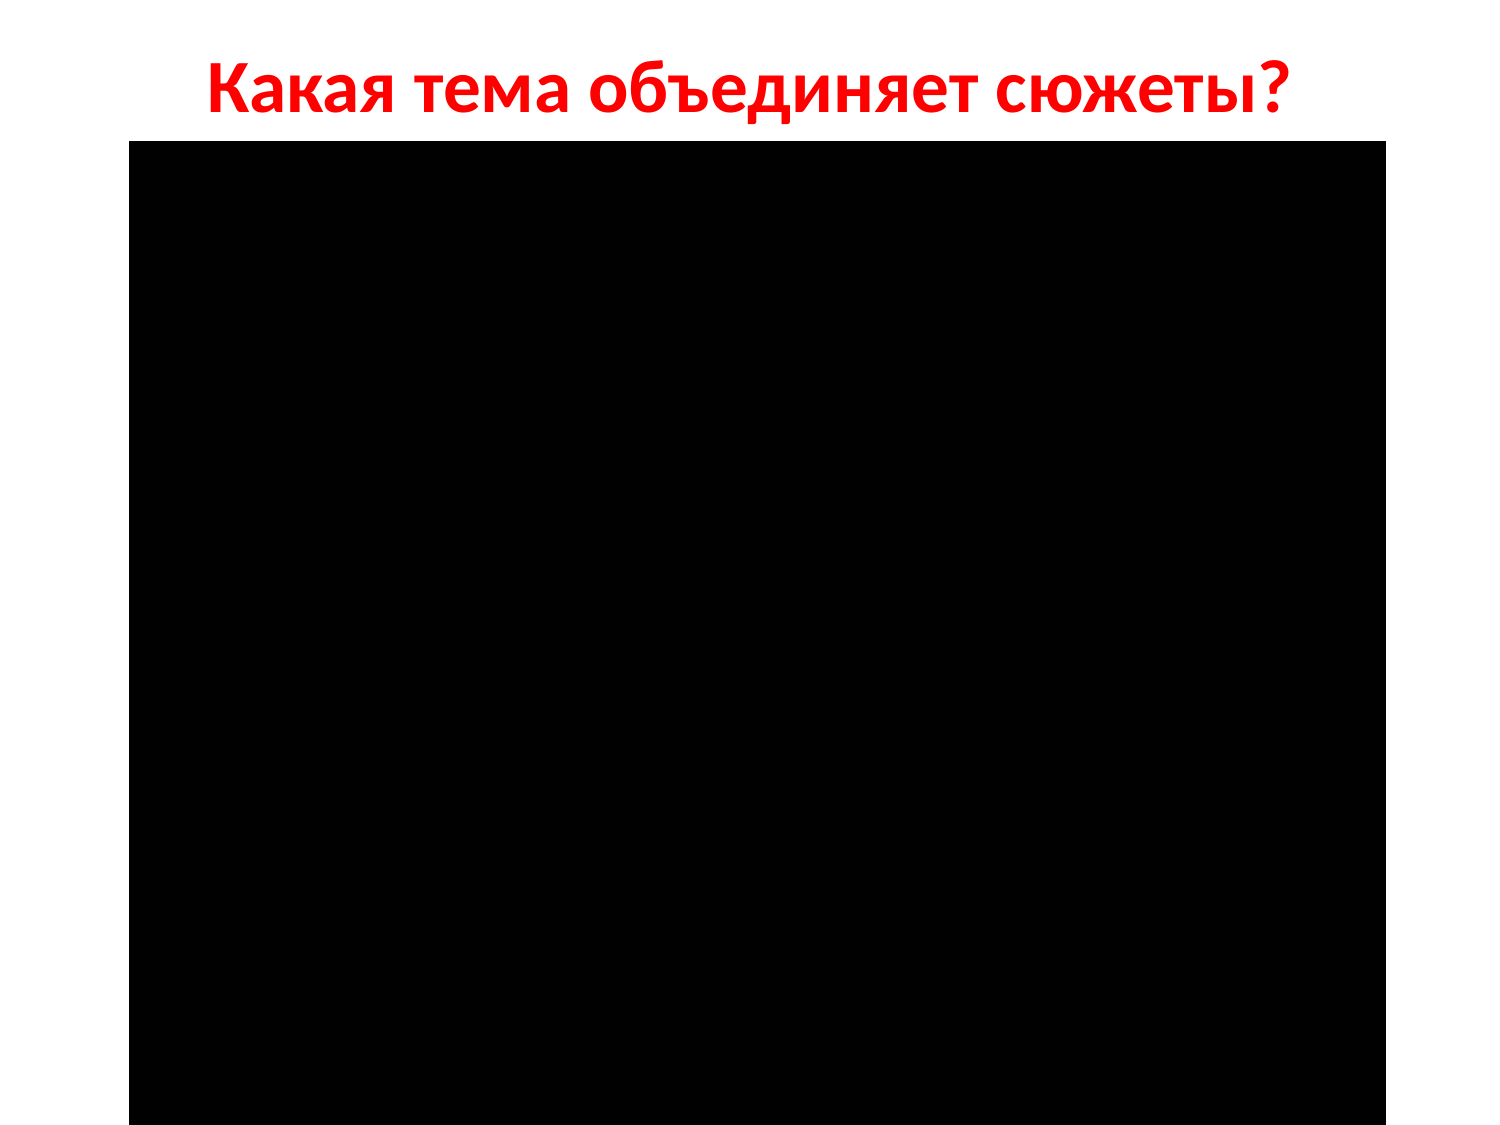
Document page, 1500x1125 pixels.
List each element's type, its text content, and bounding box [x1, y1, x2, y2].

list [128, 140, 1387, 1125]
title Какая тема объединяет сюжеты? [75, 0, 1425, 164]
